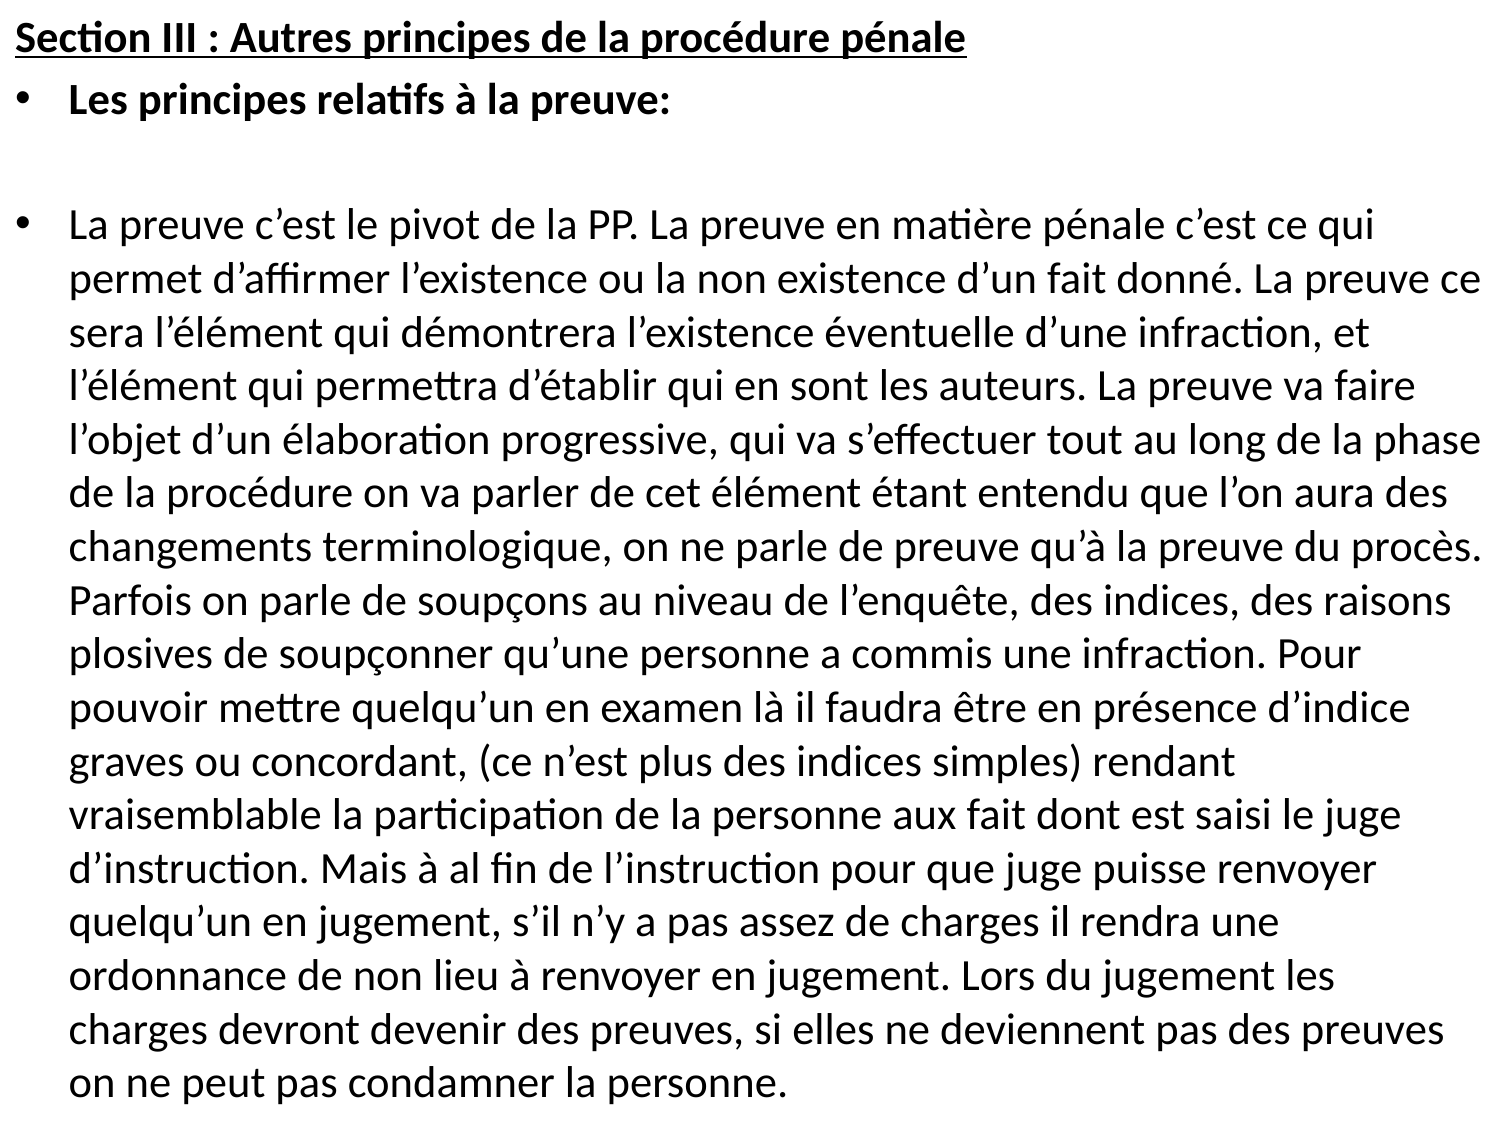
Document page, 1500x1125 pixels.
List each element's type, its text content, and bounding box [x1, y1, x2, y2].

list Section III : Autres principes de la procédure pénale Les principes relatifs à la preuve: La preuve c’est le pivot de la PP. La preuve en matière pénale c’est ce qui permet d’affirmer l’existence ou la non existence d’un fait donné. La preuve ce sera l’élément qui démontrera l’existence éventuelle d’une infraction, et l’élément qui permettra d’établir qui en sont les auteurs. La preuve va faire l’objet d’un élaboration progressive, qui va s’effectuer tout au long de la phase de la procédure on va parler de cet élément étant entendu que l’on aura des changements terminologique, on ne parle de preuve qu’à la preuve du procès. Parfois on parle de soupçons au niveau de l’enquête, des indices, des raisons plosives de soupçonner qu’une personne a commis une infraction. Pour pouvoir mettre quelqu’un en examen là il faudra être en présence d’indice graves ou concordant, (ce n’est plus des indices simples) rendant vraisemblable la participation de la personne aux fait dont est saisi le juge d’instruction. Mais à al fin de l’instruction pour que juge puisse renvoyer quelqu’un en jugement, s’il n’y a pas assez de charges il rendra une ordonnance de non lieu à renvoyer en jugement. Lors du jugement les charges devront devenir des preuves, si elles ne deviennent pas des preuves on ne peut pas condamner la personne. [0, 0, 1500, 1125]
